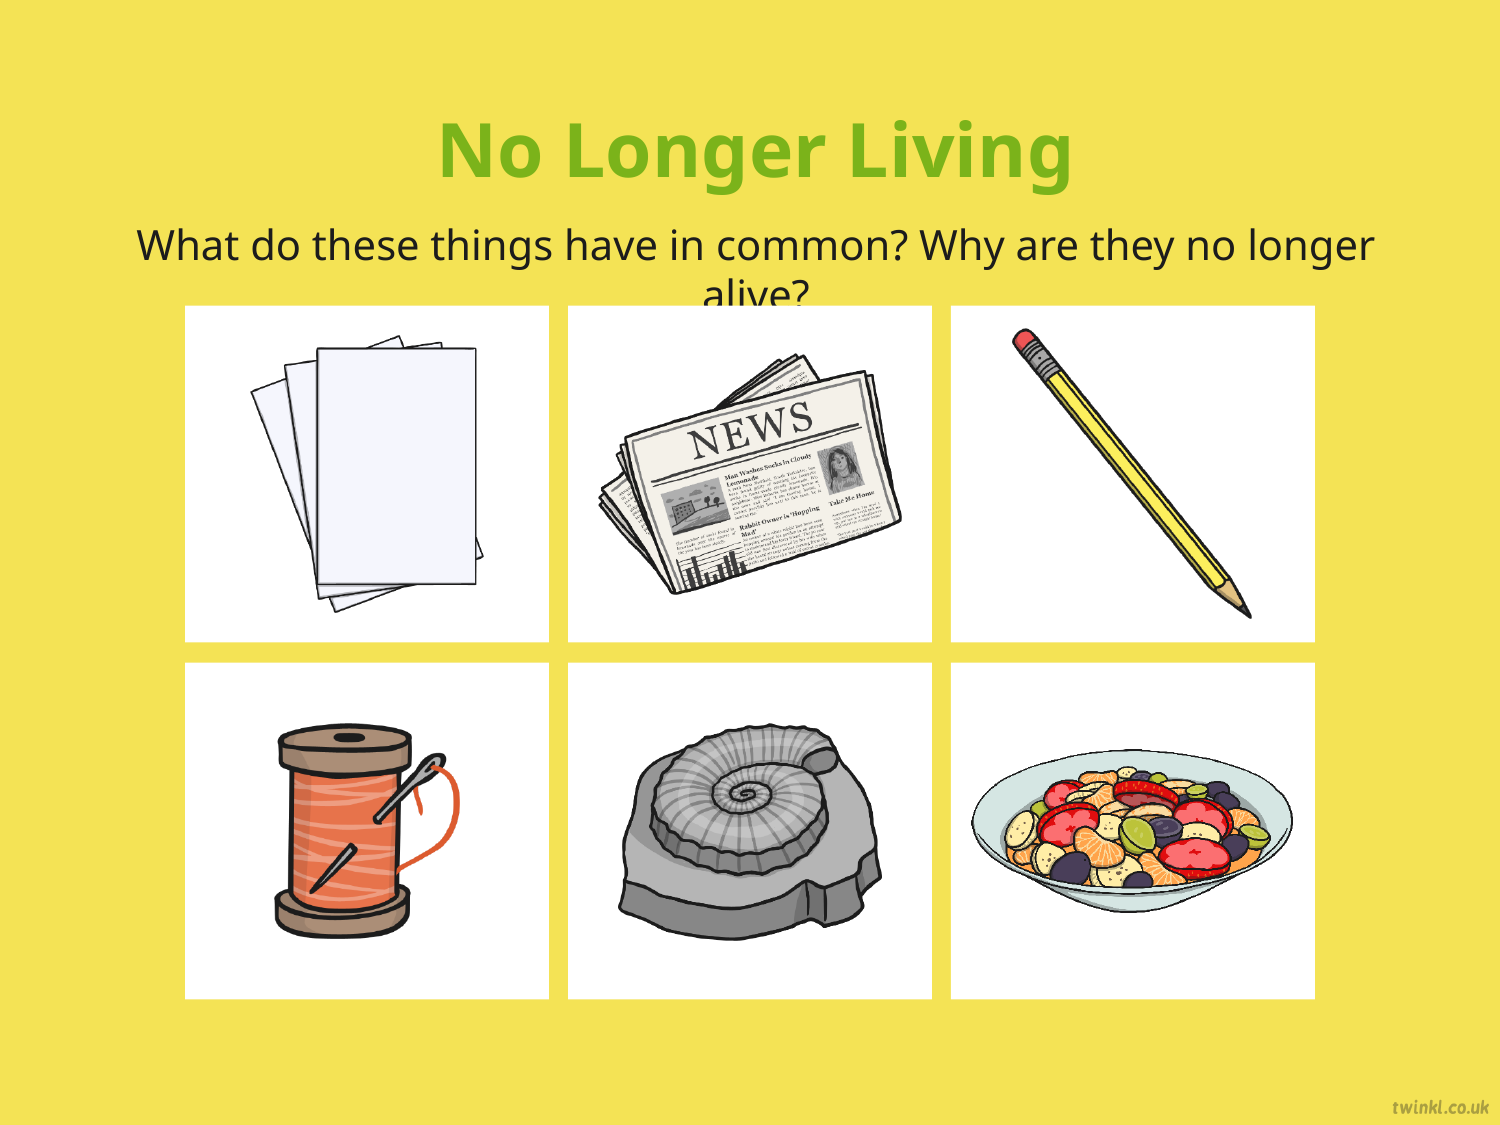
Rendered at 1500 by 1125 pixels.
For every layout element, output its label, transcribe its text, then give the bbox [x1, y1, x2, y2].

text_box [185, 305, 550, 643]
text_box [185, 662, 550, 1000]
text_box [568, 662, 932, 1000]
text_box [950, 305, 1315, 643]
text_box No Longer Living [123, 95, 1388, 200]
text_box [950, 662, 1315, 1000]
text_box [568, 305, 932, 643]
picture [1392, 1099, 1489, 1114]
text_box What do these things have in common? Why are they no longer alive? [83, 218, 1429, 319]
